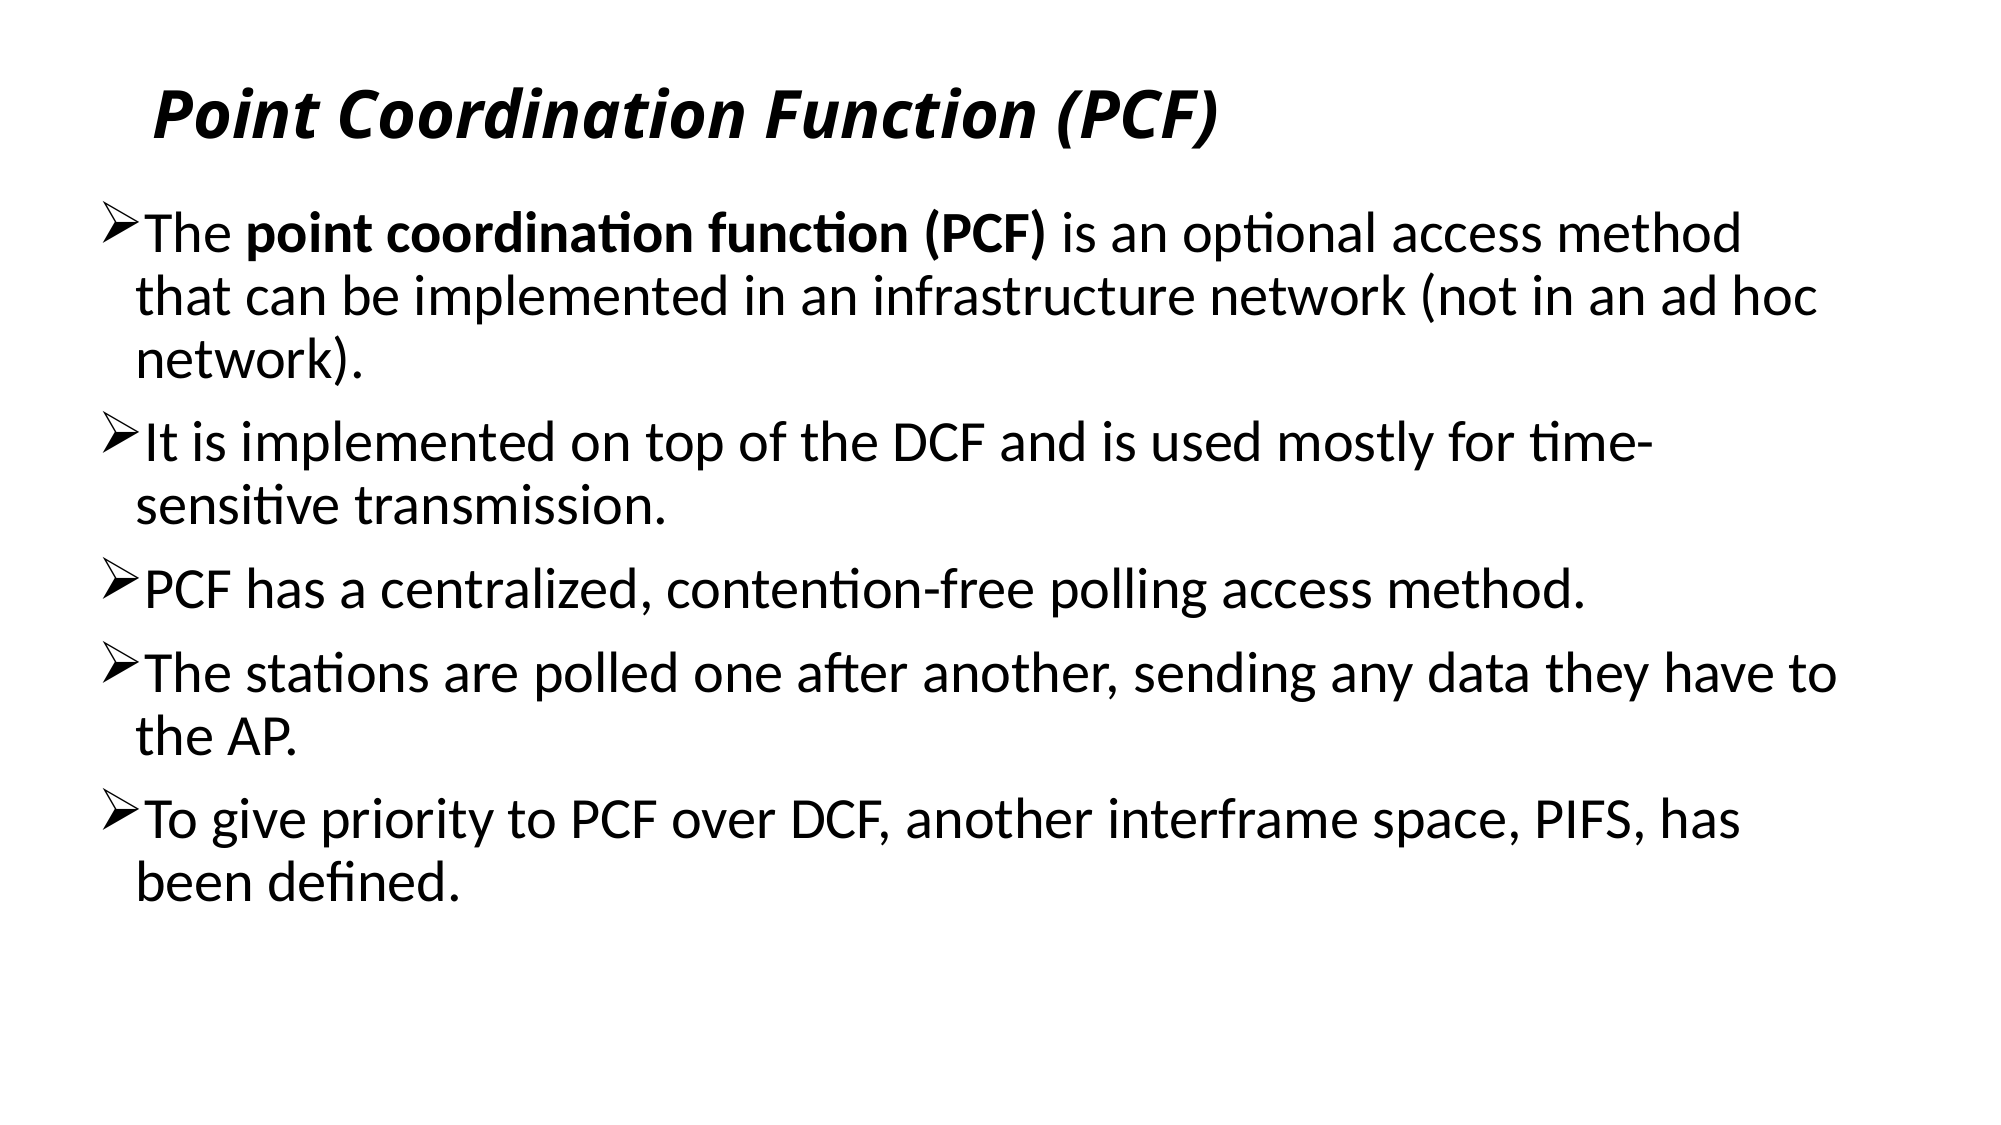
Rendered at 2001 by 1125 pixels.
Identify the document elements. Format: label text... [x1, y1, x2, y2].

list The point coordination function (PCF) is an optional access method that can be implemented in an infrastructure network (not in an ad hoc network). It is implemented on top of the DCF and is used mostly for time-sensitive transmission. PCF has a centralized, contention-free polling access method. The stations are polled one after another, sending any data they have to the AP. To give priority to PCF over DCF, another interframe space, PIFS, has been defined. [82, 194, 1863, 1014]
title Point Coordination Function (PCF) [137, 59, 1863, 175]
